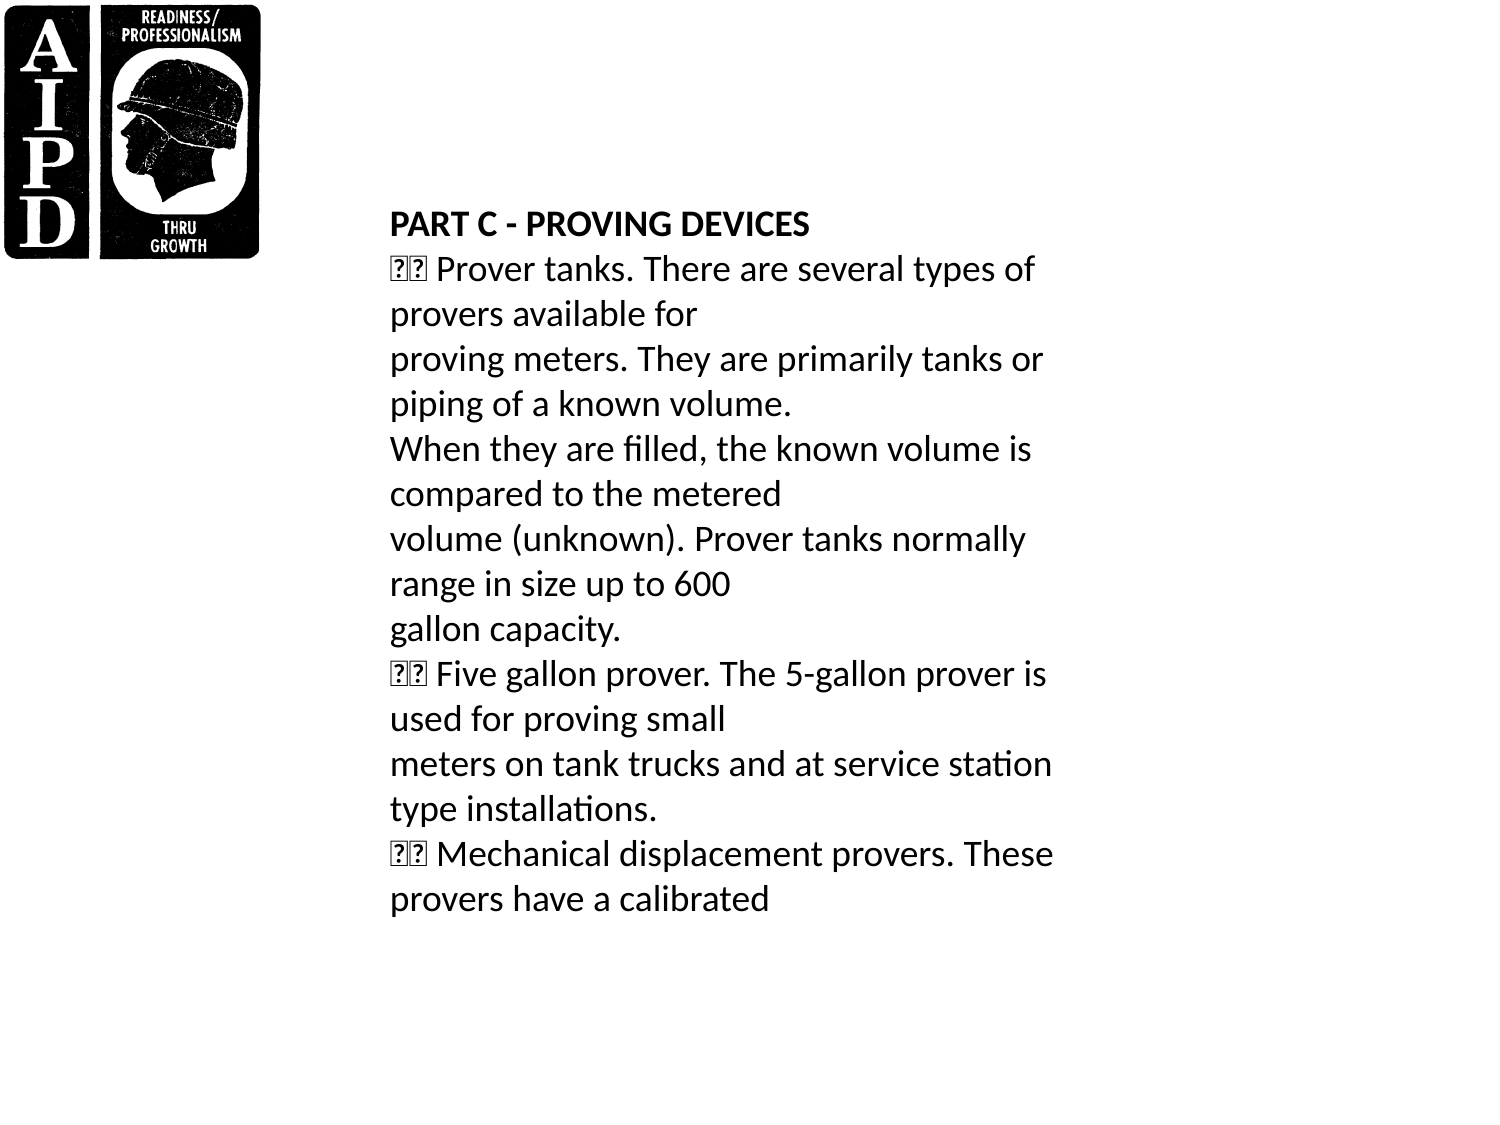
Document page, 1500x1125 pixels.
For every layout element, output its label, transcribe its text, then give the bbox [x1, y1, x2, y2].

picture [0, 0, 265, 263]
text_box PART C - PROVING DEVICES  Prover tanks. There are several types of provers available for proving meters. They are primarily tanks or piping of a known volume. When they are filled, the known volume is compared to the metered volume (unknown). Prover tanks normally range in size up to 600 gallon capacity.  Five gallon prover. The 5-gallon prover is used for proving small meters on tank trucks and at service station type installations.  Mechanical displacement provers. These provers have a calibrated [374, 191, 1125, 927]
